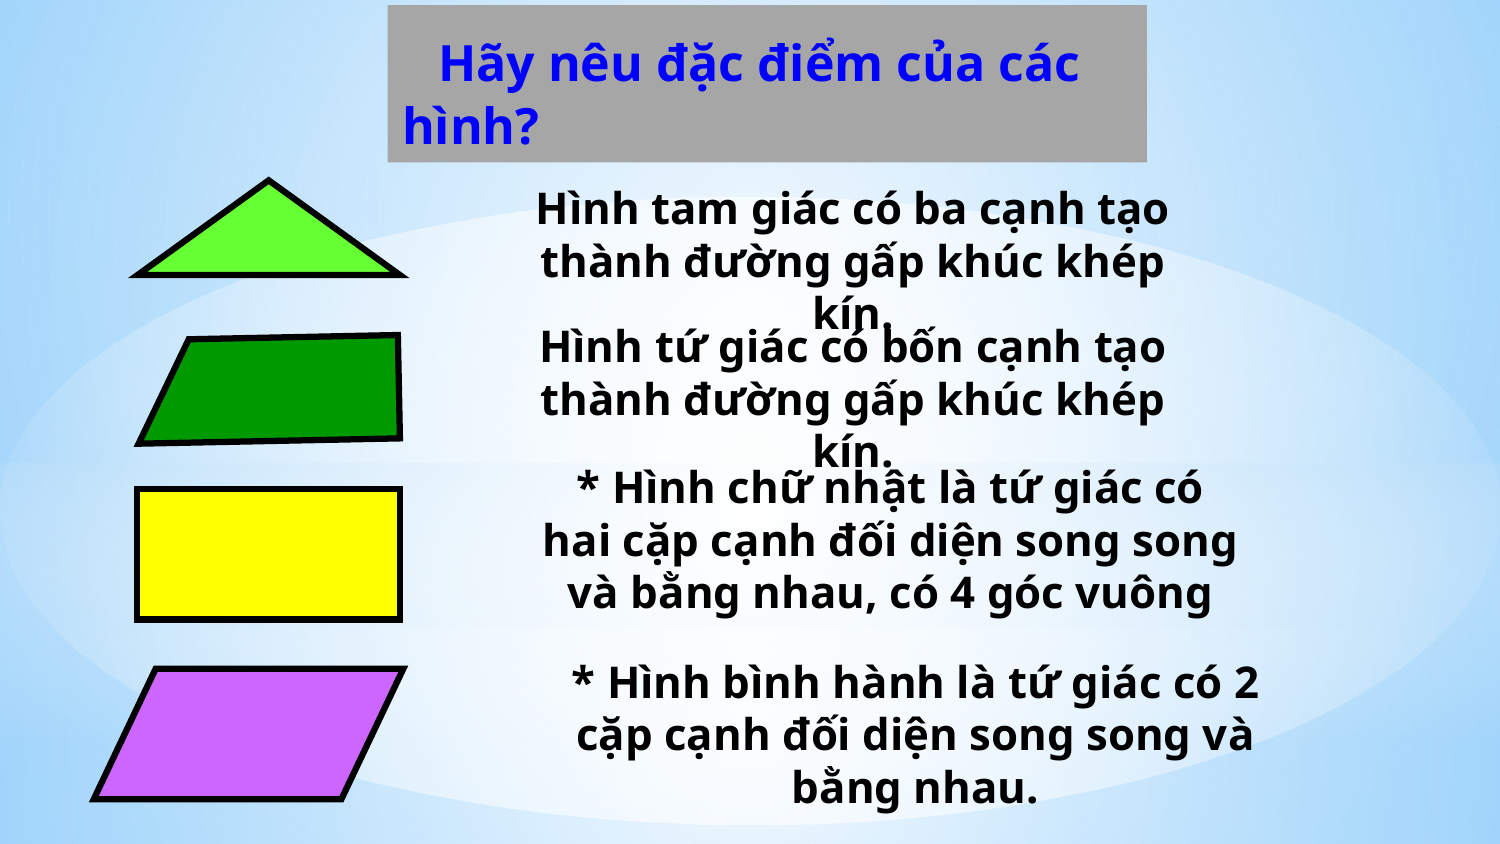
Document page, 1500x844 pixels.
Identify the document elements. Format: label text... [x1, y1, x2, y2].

text_box [138, 335, 400, 444]
text_box * Hình chữ nhật là tứ giác có hai cặp cạnh đối diện song song và bằng nhau, có 4 góc vuông [525, 452, 1257, 625]
text_box [137, 180, 400, 276]
text_box [136, 488, 400, 620]
text_box * Hình bình hành là tứ giác có 2 cặp cạnh đối diện song song và bằng nhau. [549, 646, 1282, 820]
text_box Hình tam giác có ba cạnh tạo thành đường gấp khúc khép kín. [487, 173, 1219, 311]
text_box [93, 668, 404, 800]
text_box Hãy nêu đặc điểm của các hình? [387, 5, 1147, 163]
text_box Hình tứ giác có bốn cạnh tạo thành đường gấp khúc khép kín. [487, 311, 1219, 484]
